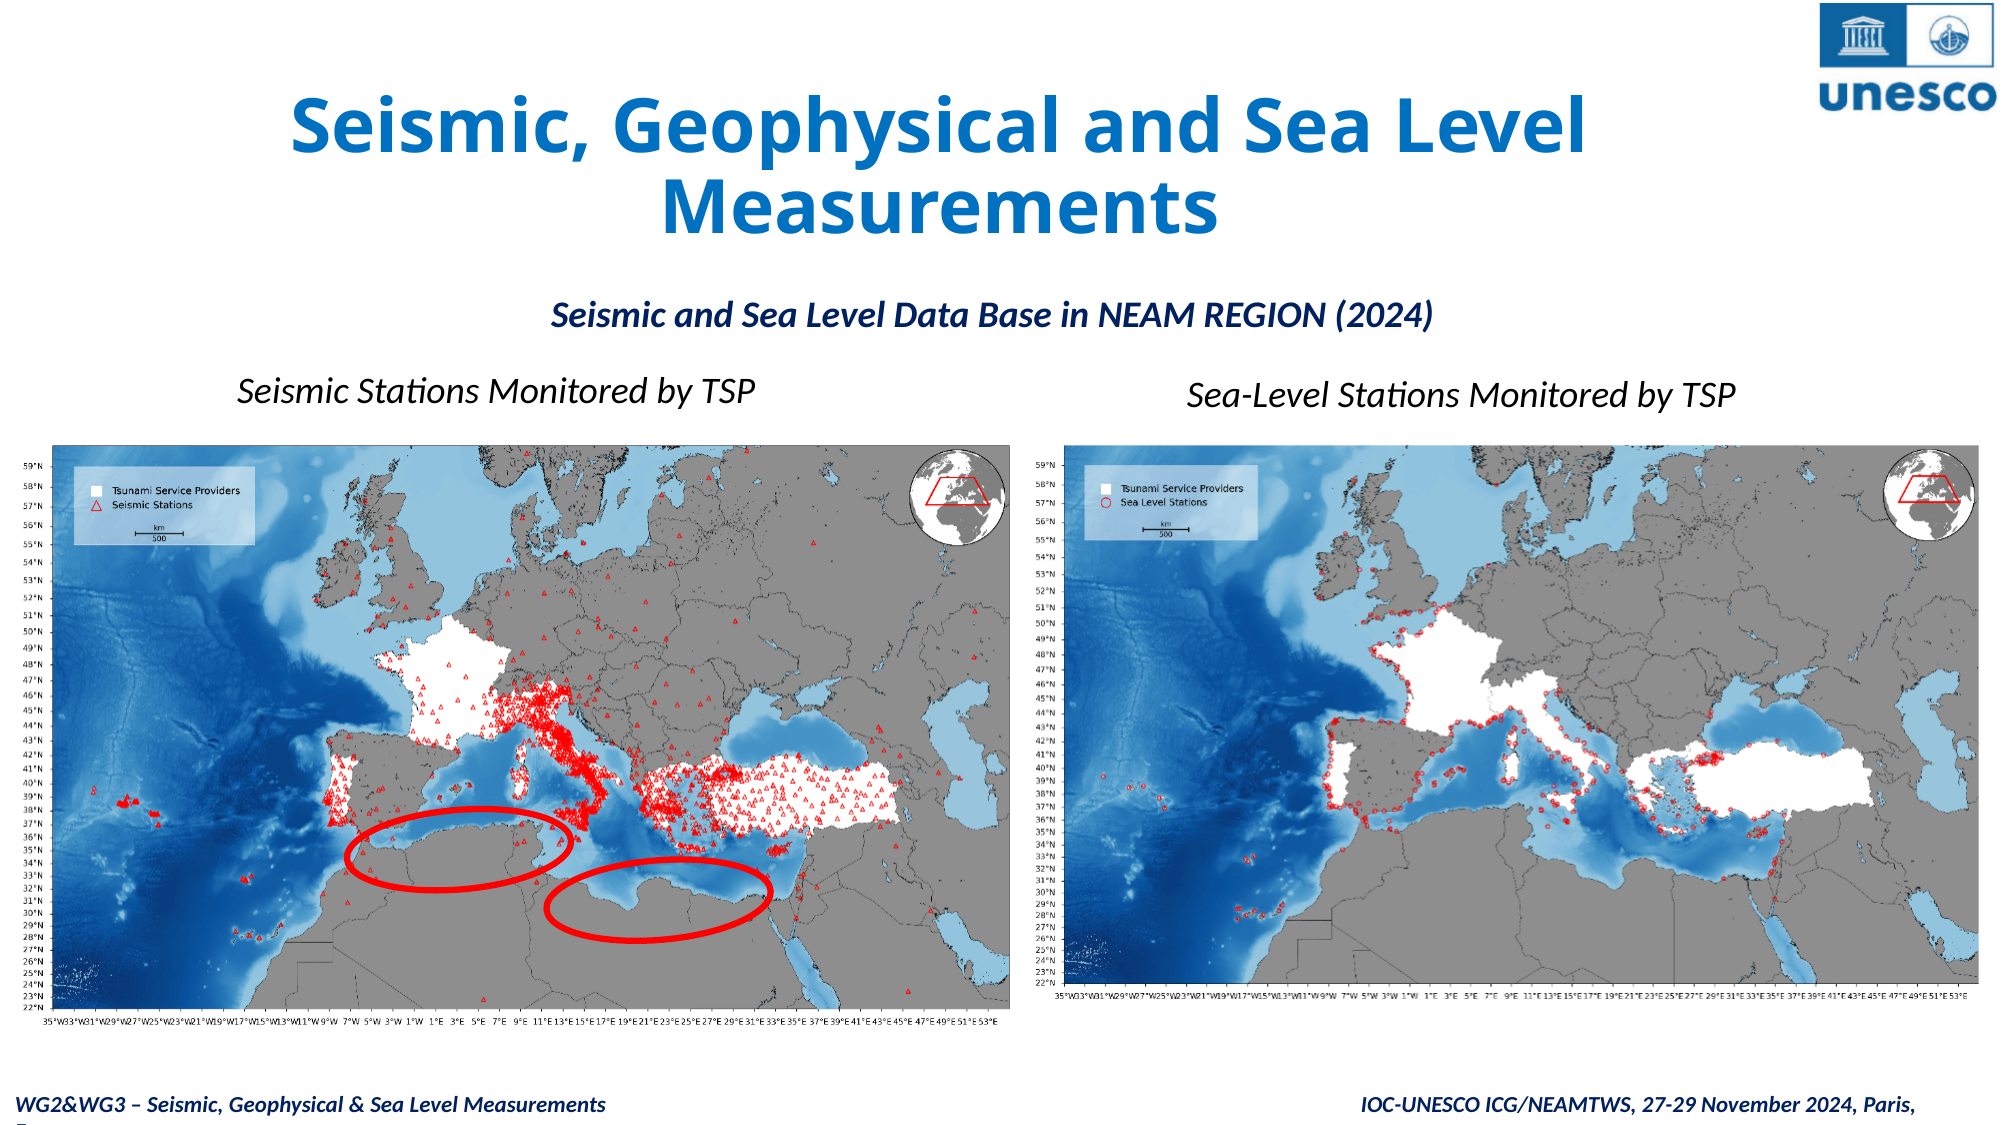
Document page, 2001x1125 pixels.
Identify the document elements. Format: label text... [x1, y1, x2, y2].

text_box WG2&WG3 – Seismic, Geophysical & Sea Level Measurements IOC-UNESCO ICG/NEAMTWS, 27-29 November 2024, Paris, France [0, 1082, 2000, 1125]
text_box Seismic Stations Monitored by TSP [222, 358, 771, 419]
title Seismic, Geophysical and Sea Level Measurements [17, 59, 1863, 278]
text_box Seismic and Sea Level Data Base in NEAM REGION (2024) [536, 282, 1495, 343]
text_box Sea-Level Stations Monitored by TSP [1172, 363, 1751, 423]
picture [1816, 0, 2000, 116]
picture [16, 440, 1016, 1033]
picture [1030, 440, 1985, 1006]
